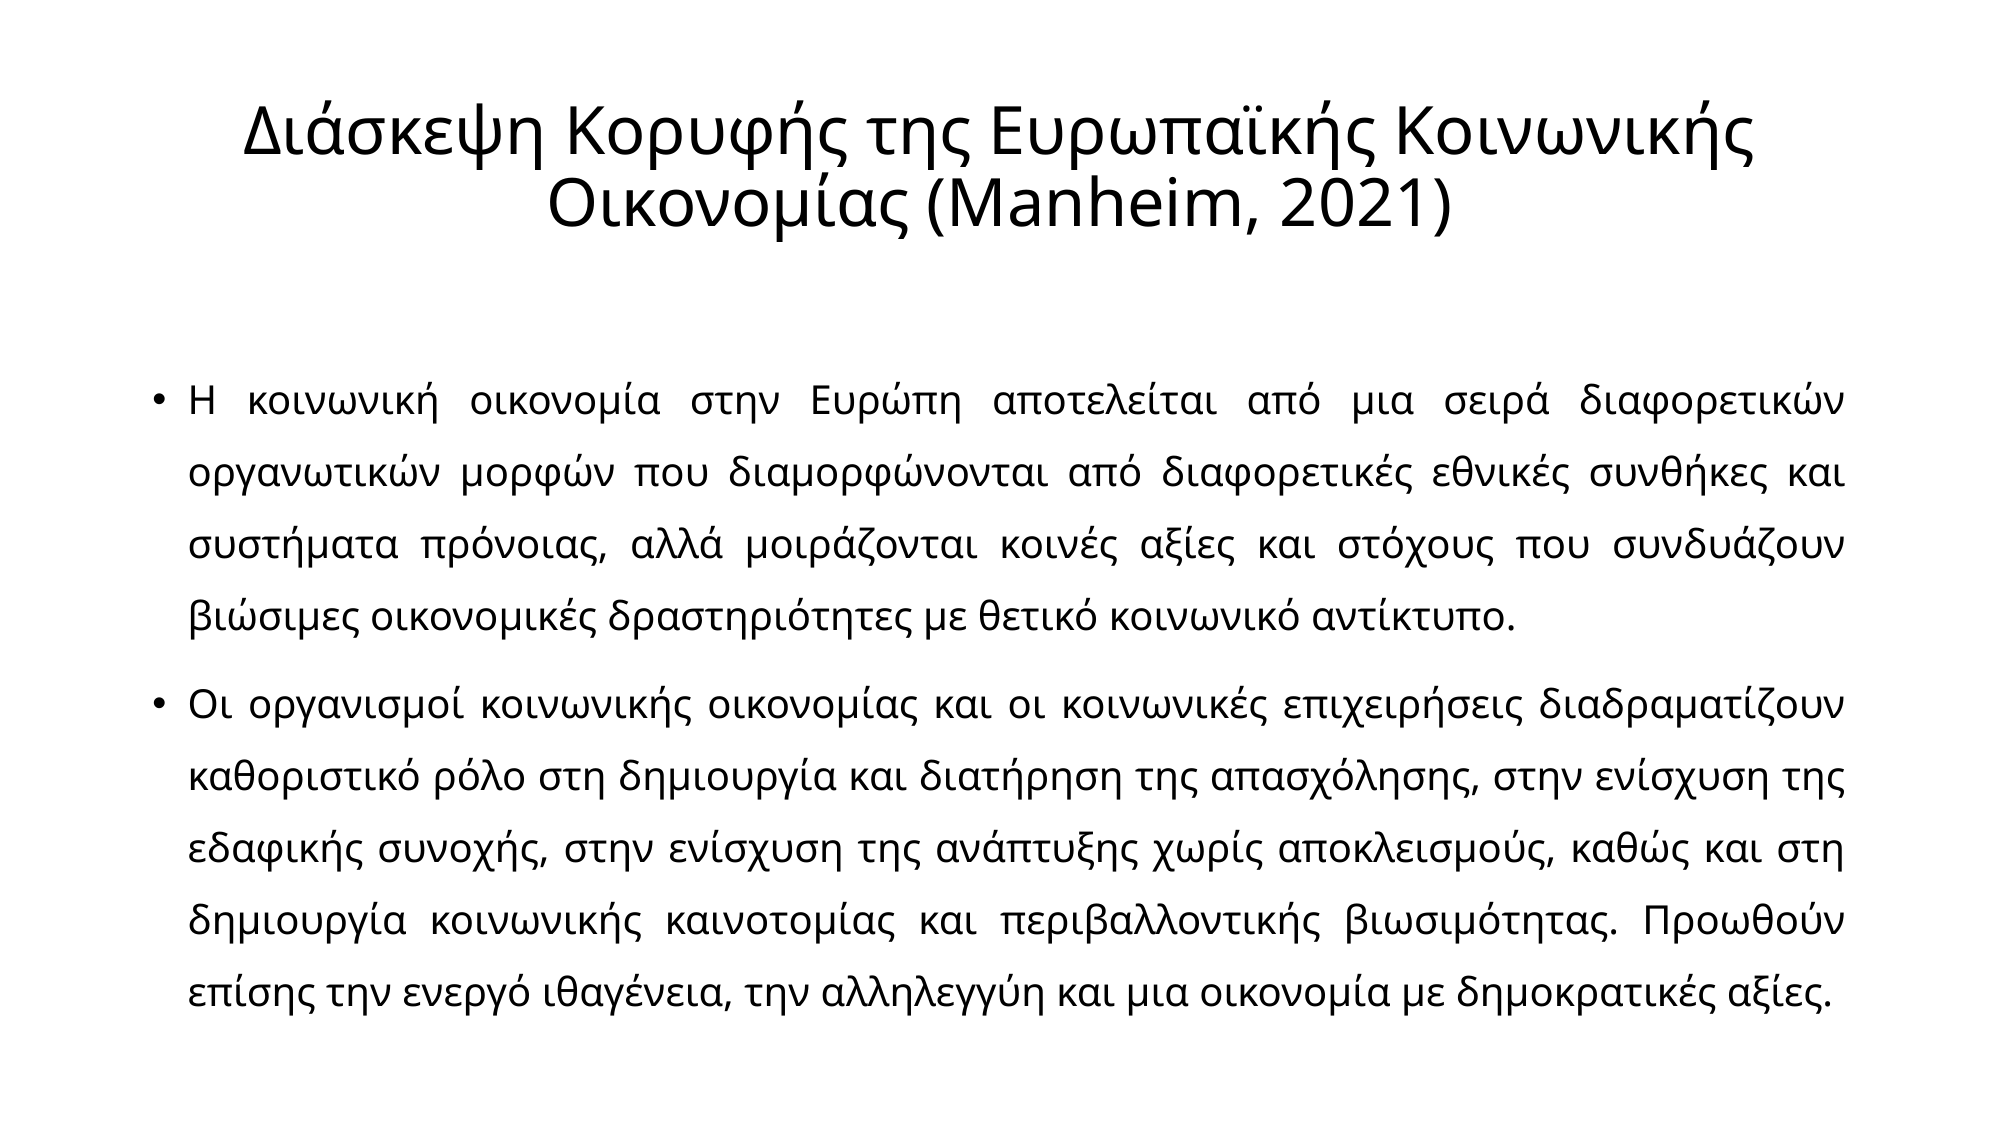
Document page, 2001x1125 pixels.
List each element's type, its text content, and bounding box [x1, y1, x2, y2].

list Η κοινωνική οικονομία στην Ευρώπη αποτελείται από μια σειρά διαφορετικών οργανωτικών μορφών που διαμορφώνονται από διαφορετικές εθνικές συνθήκες και συστήματα πρόνοιας, αλλά μοιράζονται κοινές αξίες και στόχους που συνδυάζουν βιώσιμες οικονομικές δραστηριότητες με θετικό κοινωνικό αντίκτυπο. Οι οργανισμοί κοινωνικής οικονομίας και οι κοινωνικές επιχειρήσεις διαδραματίζουν καθοριστικό ρόλο στη δημιουργία και διατήρηση της απασχόλησης, στην ενίσχυση της εδαφικής συνοχής, στην ενίσχυση της ανάπτυξης χωρίς αποκλεισμούς, καθώς και στη δημιουργία κοινωνικής καινοτομίας και περιβαλλοντικής βιωσιμότητας. Προωθούν επίσης την ενεργό ιθαγένεια, την αλληλεγγύη και μια οικονομία με δημοκρατικές αξίες. [137, 343, 1863, 1082]
title Διάσκεψη Κορυφής της Ευρωπαϊκής Κοινωνικής Οικονομίας (Manheim, 2021) [137, 59, 1863, 278]
